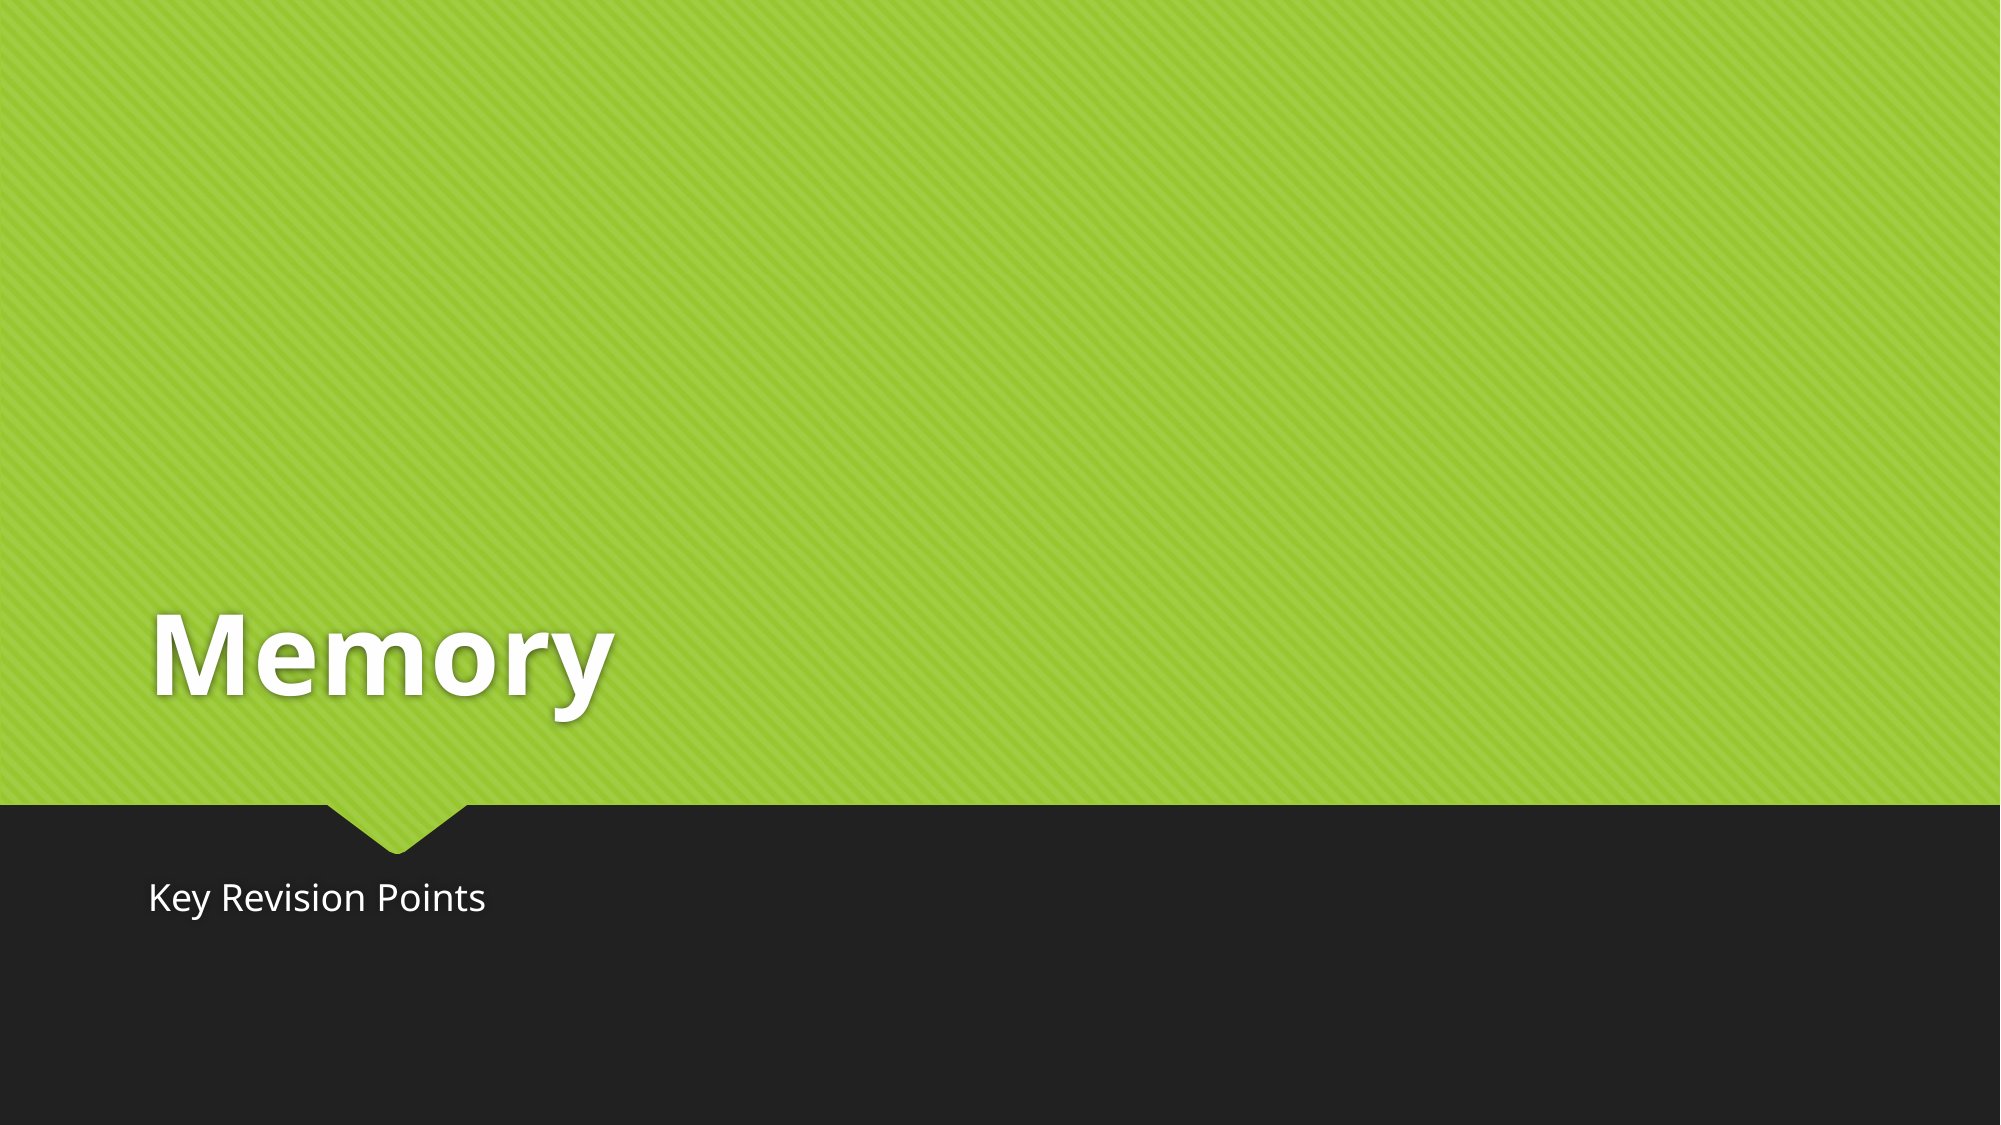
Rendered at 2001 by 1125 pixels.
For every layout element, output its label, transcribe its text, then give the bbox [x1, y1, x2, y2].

subtitle Key Revision Points [132, 866, 1868, 938]
title Memory [132, 237, 1868, 726]
